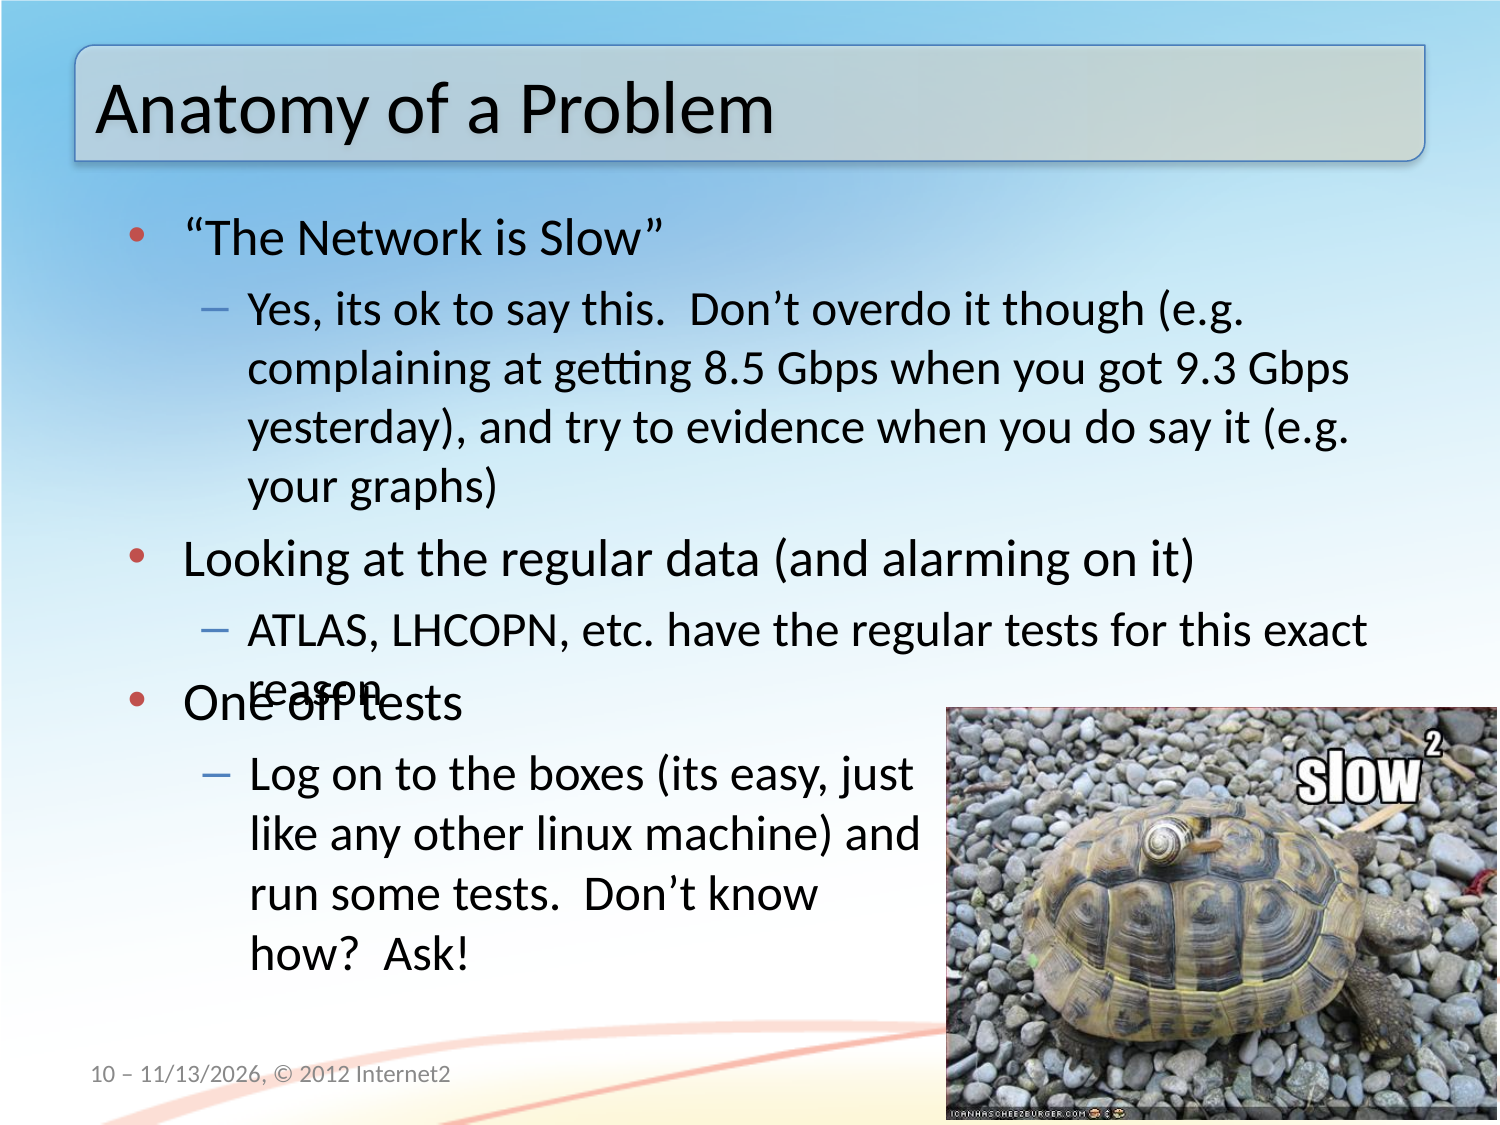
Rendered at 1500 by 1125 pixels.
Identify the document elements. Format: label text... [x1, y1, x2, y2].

text_box Anatomy of a Problem [74, 44, 1426, 162]
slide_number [75, 1042, 550, 1103]
picture [0, 0, 1500, 1125]
text_box One off tests Log on to the boxes (its easy, just like any other linux machine) and run some tests. Don’t know how? Ask! [112, 577, 947, 1043]
list “The Network is Slow” Yes, its ok to say this. Don’t overdo it though (e.g. complaining at getting 8.5 Gbps when you got 9.3 Gbps yesterday), and try to evidence when you do say it (e.g. your graphs) Looking at the regular data (and alarming on it) ATLAS, LHCOPN, etc. have the regular tests for this exact reason [112, 195, 1388, 705]
